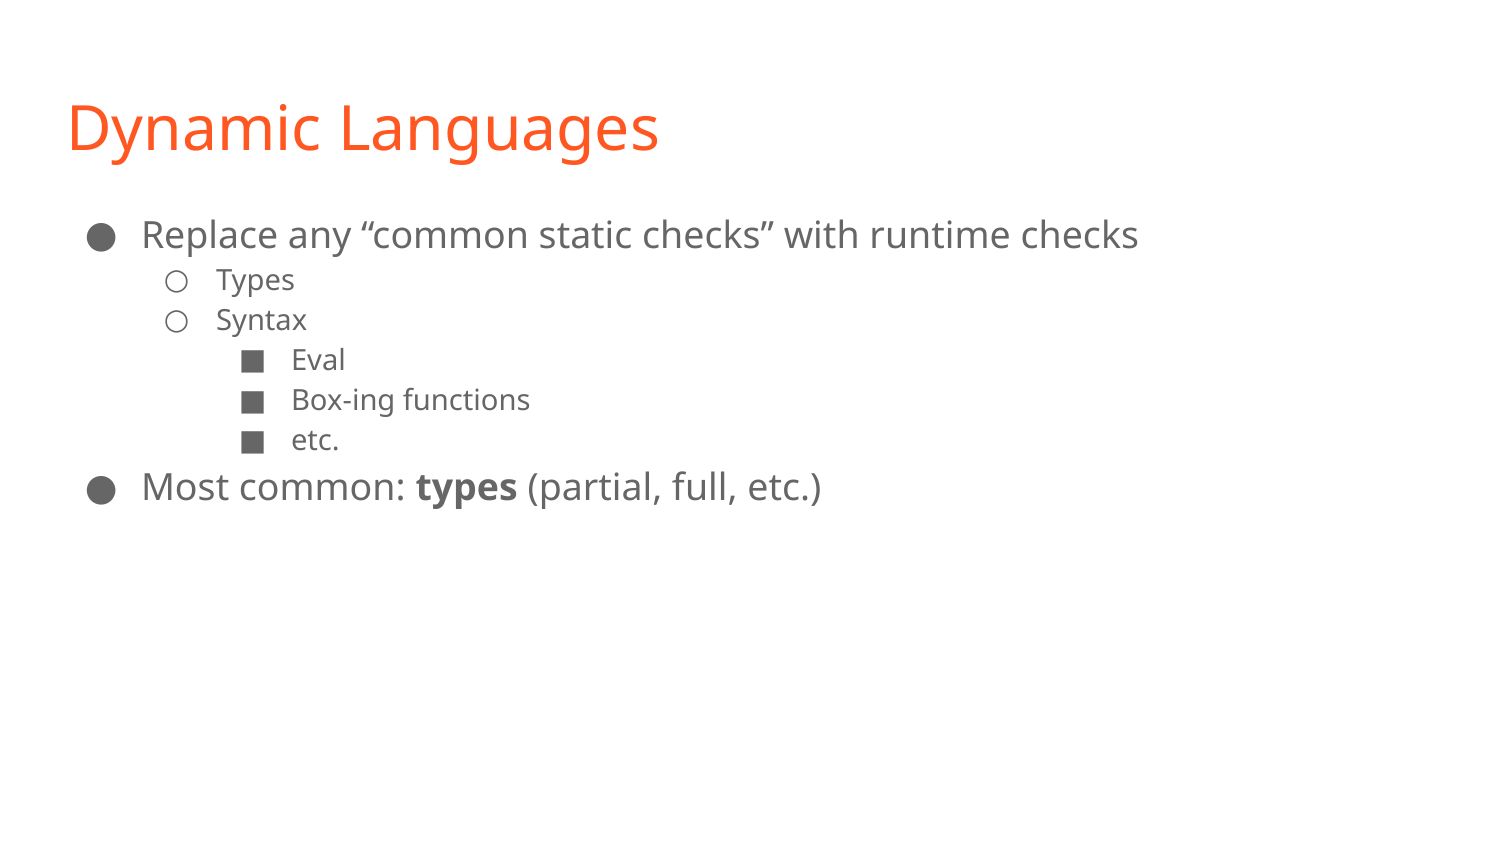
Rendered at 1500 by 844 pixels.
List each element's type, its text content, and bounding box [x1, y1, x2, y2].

list Replace any “common static checks” with runtime checks Types Syntax Eval Box-ing functions etc. Most common: types (partial, full, etc.) [51, 189, 1449, 750]
title Dynamic Languages [51, 72, 1449, 167]
